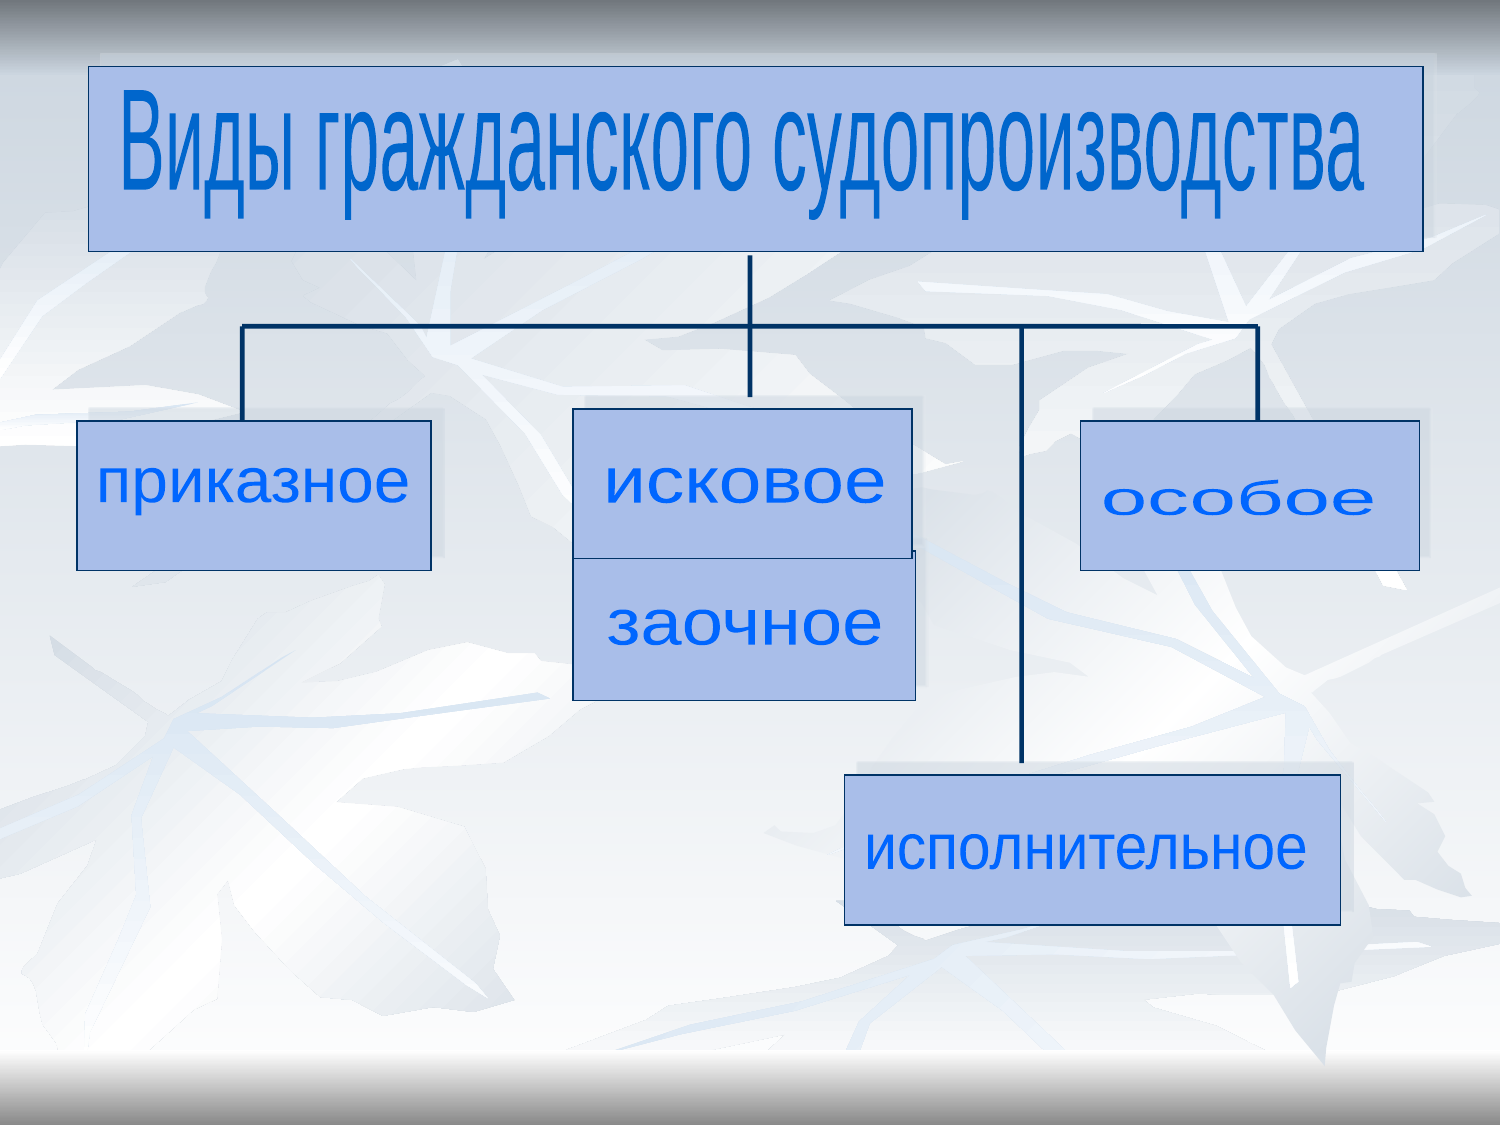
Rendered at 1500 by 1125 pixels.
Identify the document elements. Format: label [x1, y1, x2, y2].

text_box [844, 774, 1341, 925]
text_box [88, 66, 1424, 252]
text_box [572, 408, 912, 559]
text_box [1080, 420, 1420, 571]
text_box [572, 550, 916, 701]
text_box [76, 420, 431, 571]
